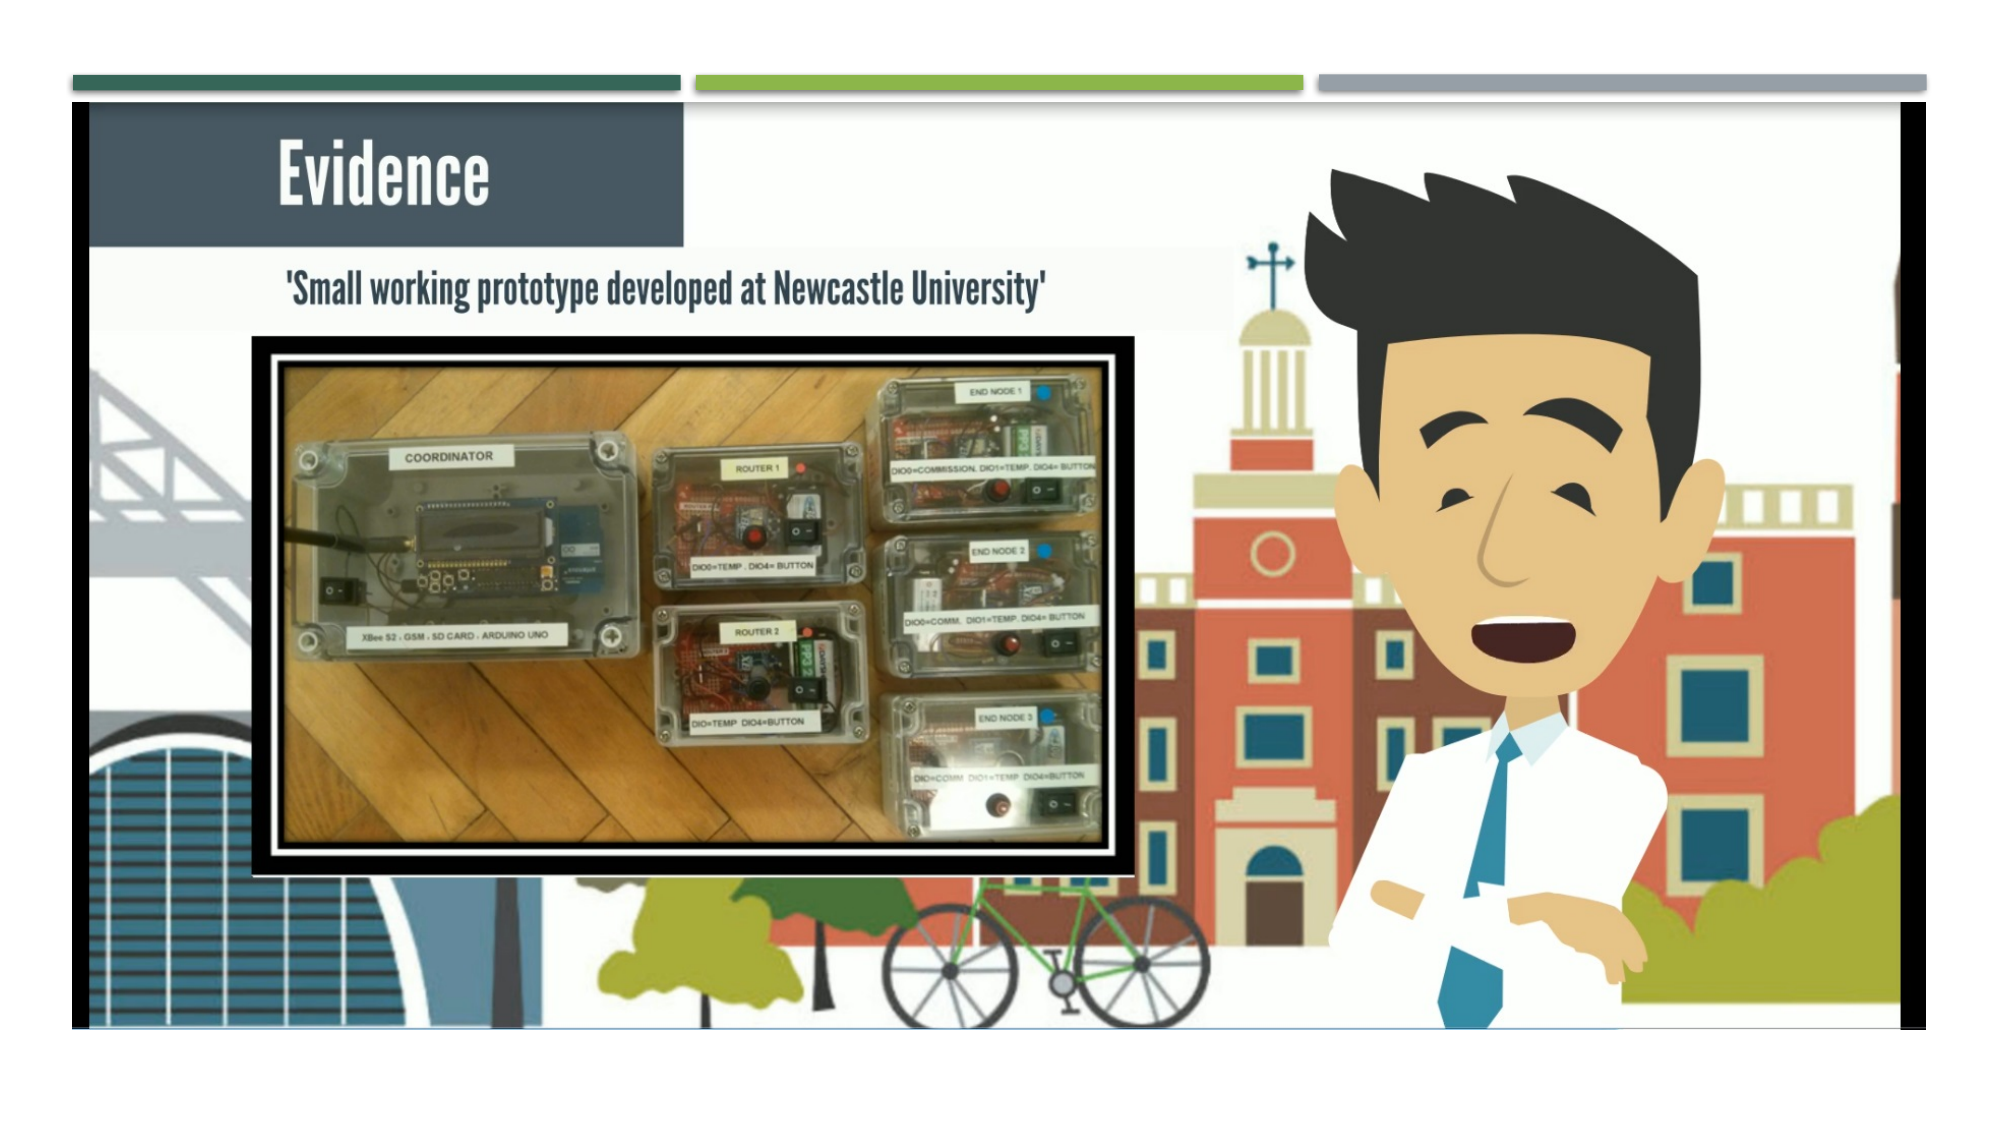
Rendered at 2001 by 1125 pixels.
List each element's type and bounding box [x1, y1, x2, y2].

picture [72, 102, 1927, 1031]
